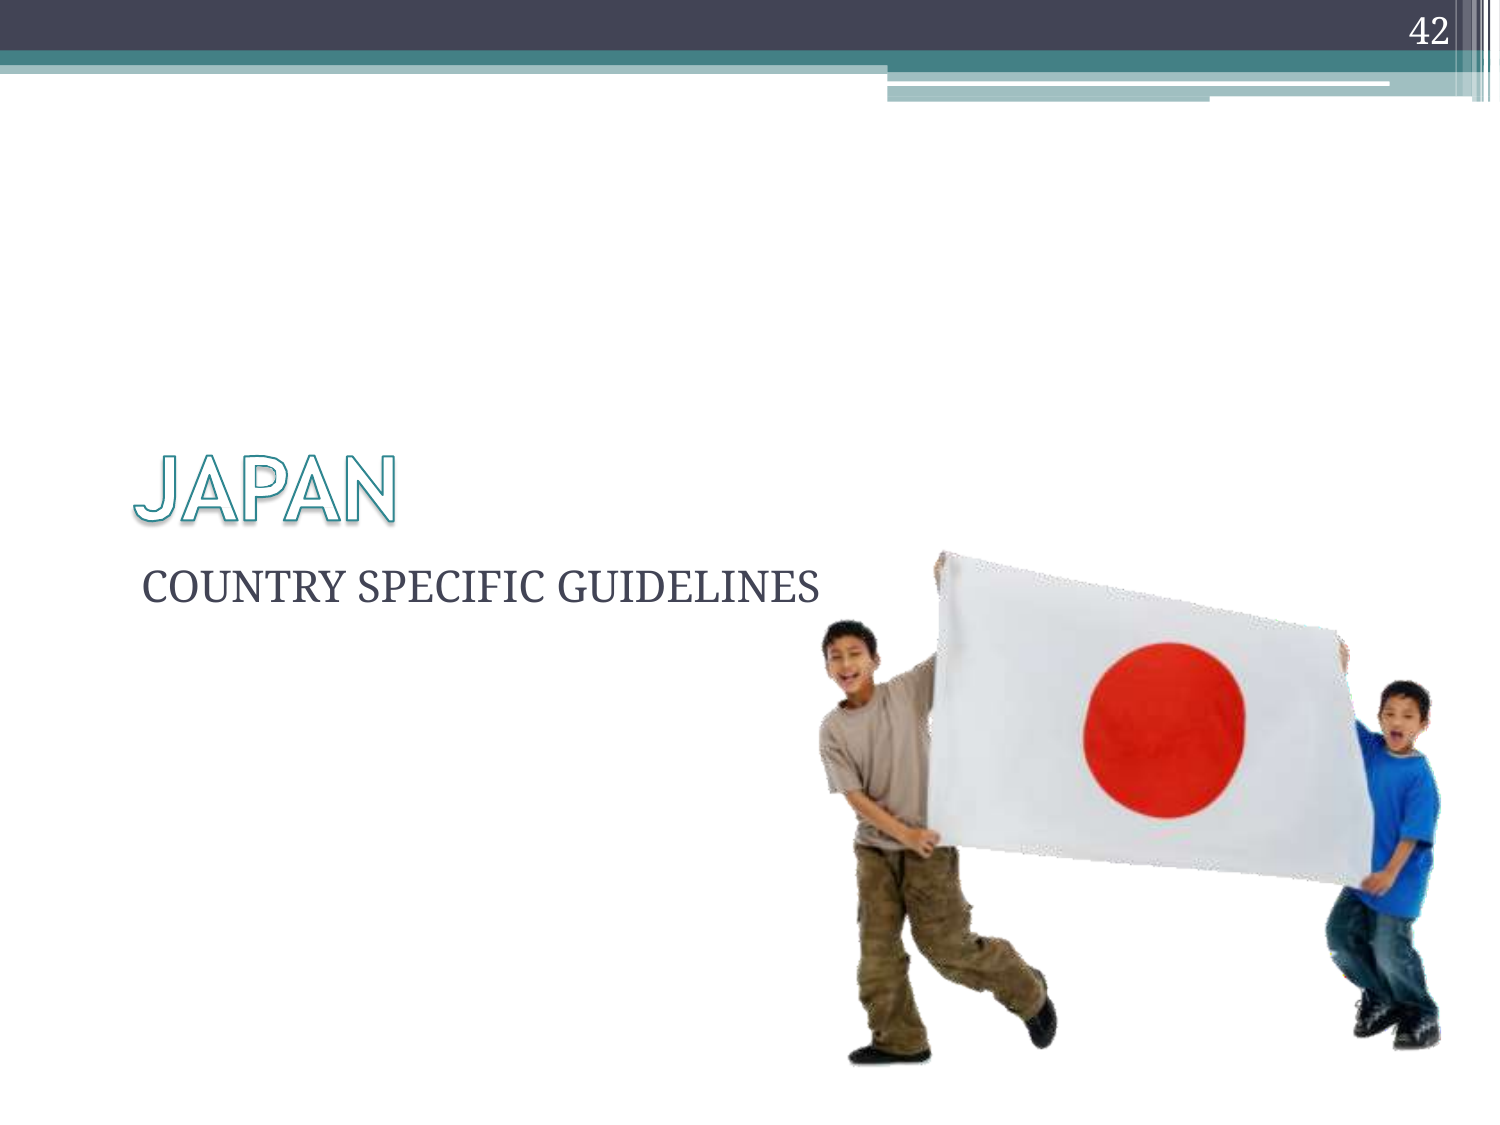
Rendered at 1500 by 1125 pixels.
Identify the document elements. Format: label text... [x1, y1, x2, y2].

text_box COUNTRY SPECIFIC GUIDELINES [138, 556, 762, 611]
text_box 42 [1408, 4, 1453, 52]
text_box [762, 387, 1500, 1125]
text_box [129, 454, 399, 530]
